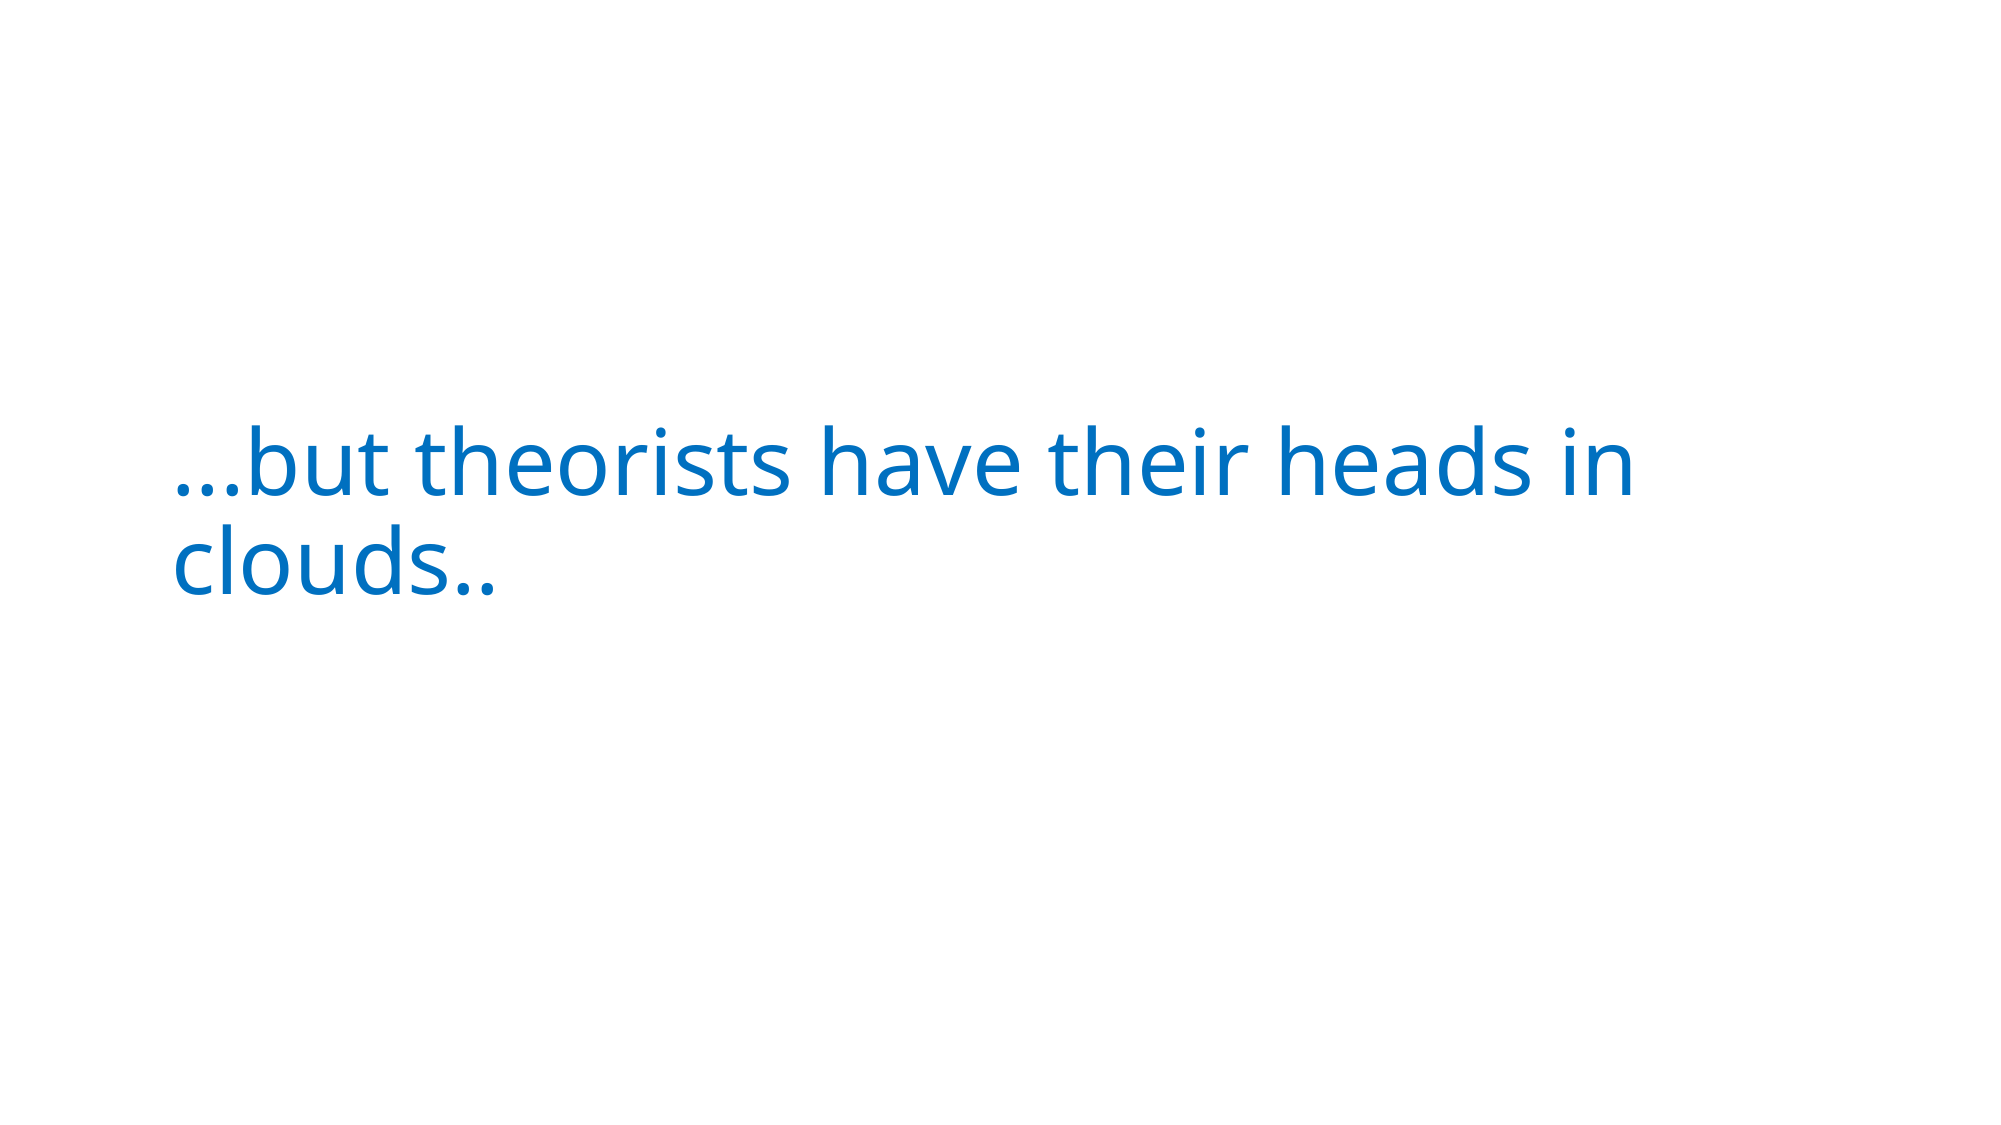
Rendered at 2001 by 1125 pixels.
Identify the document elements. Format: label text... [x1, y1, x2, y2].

title ...but theorists have their heads in clouds.. [156, 406, 1882, 625]
